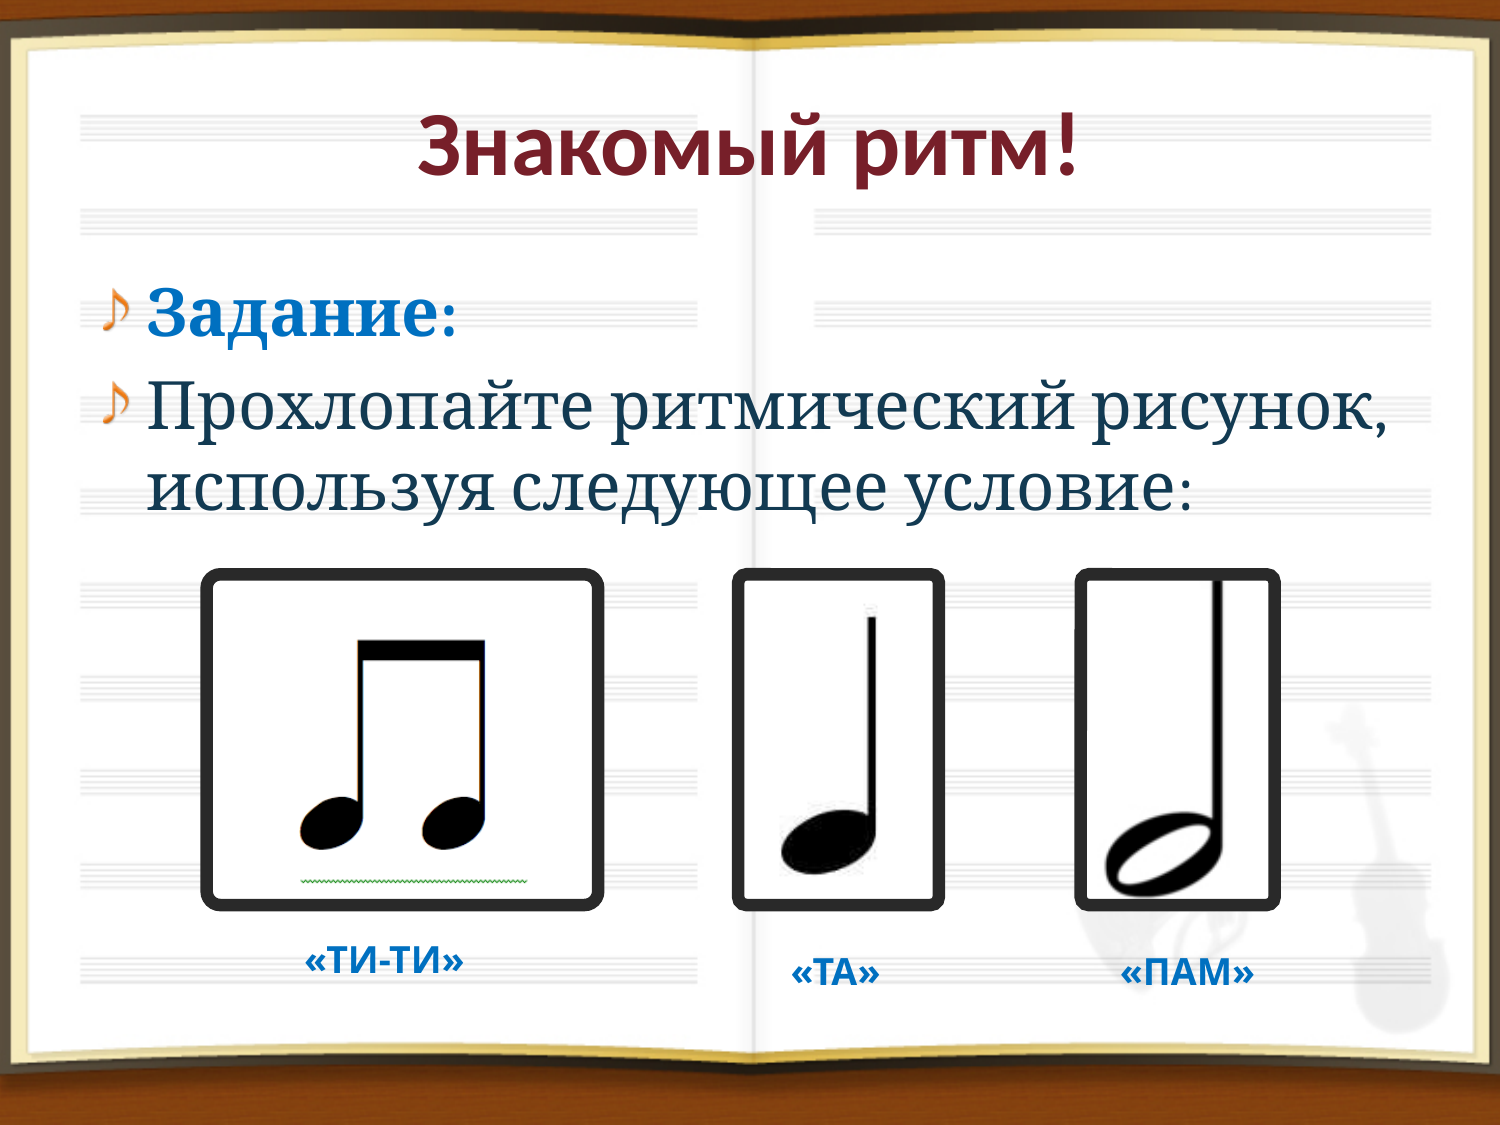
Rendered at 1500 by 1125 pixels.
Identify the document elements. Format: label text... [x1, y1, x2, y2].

title Знакомый ритм! [75, 45, 1425, 233]
list Задание: Прохлопайте ритмический рисунок, используя следующее условие: [75, 262, 1425, 551]
text_box «ПАМ» [1105, 940, 1271, 1001]
picture [0, 0, 1500, 1125]
text_box «ТИ-ТИ» [289, 928, 480, 989]
text_box «ТА» [775, 940, 896, 1001]
